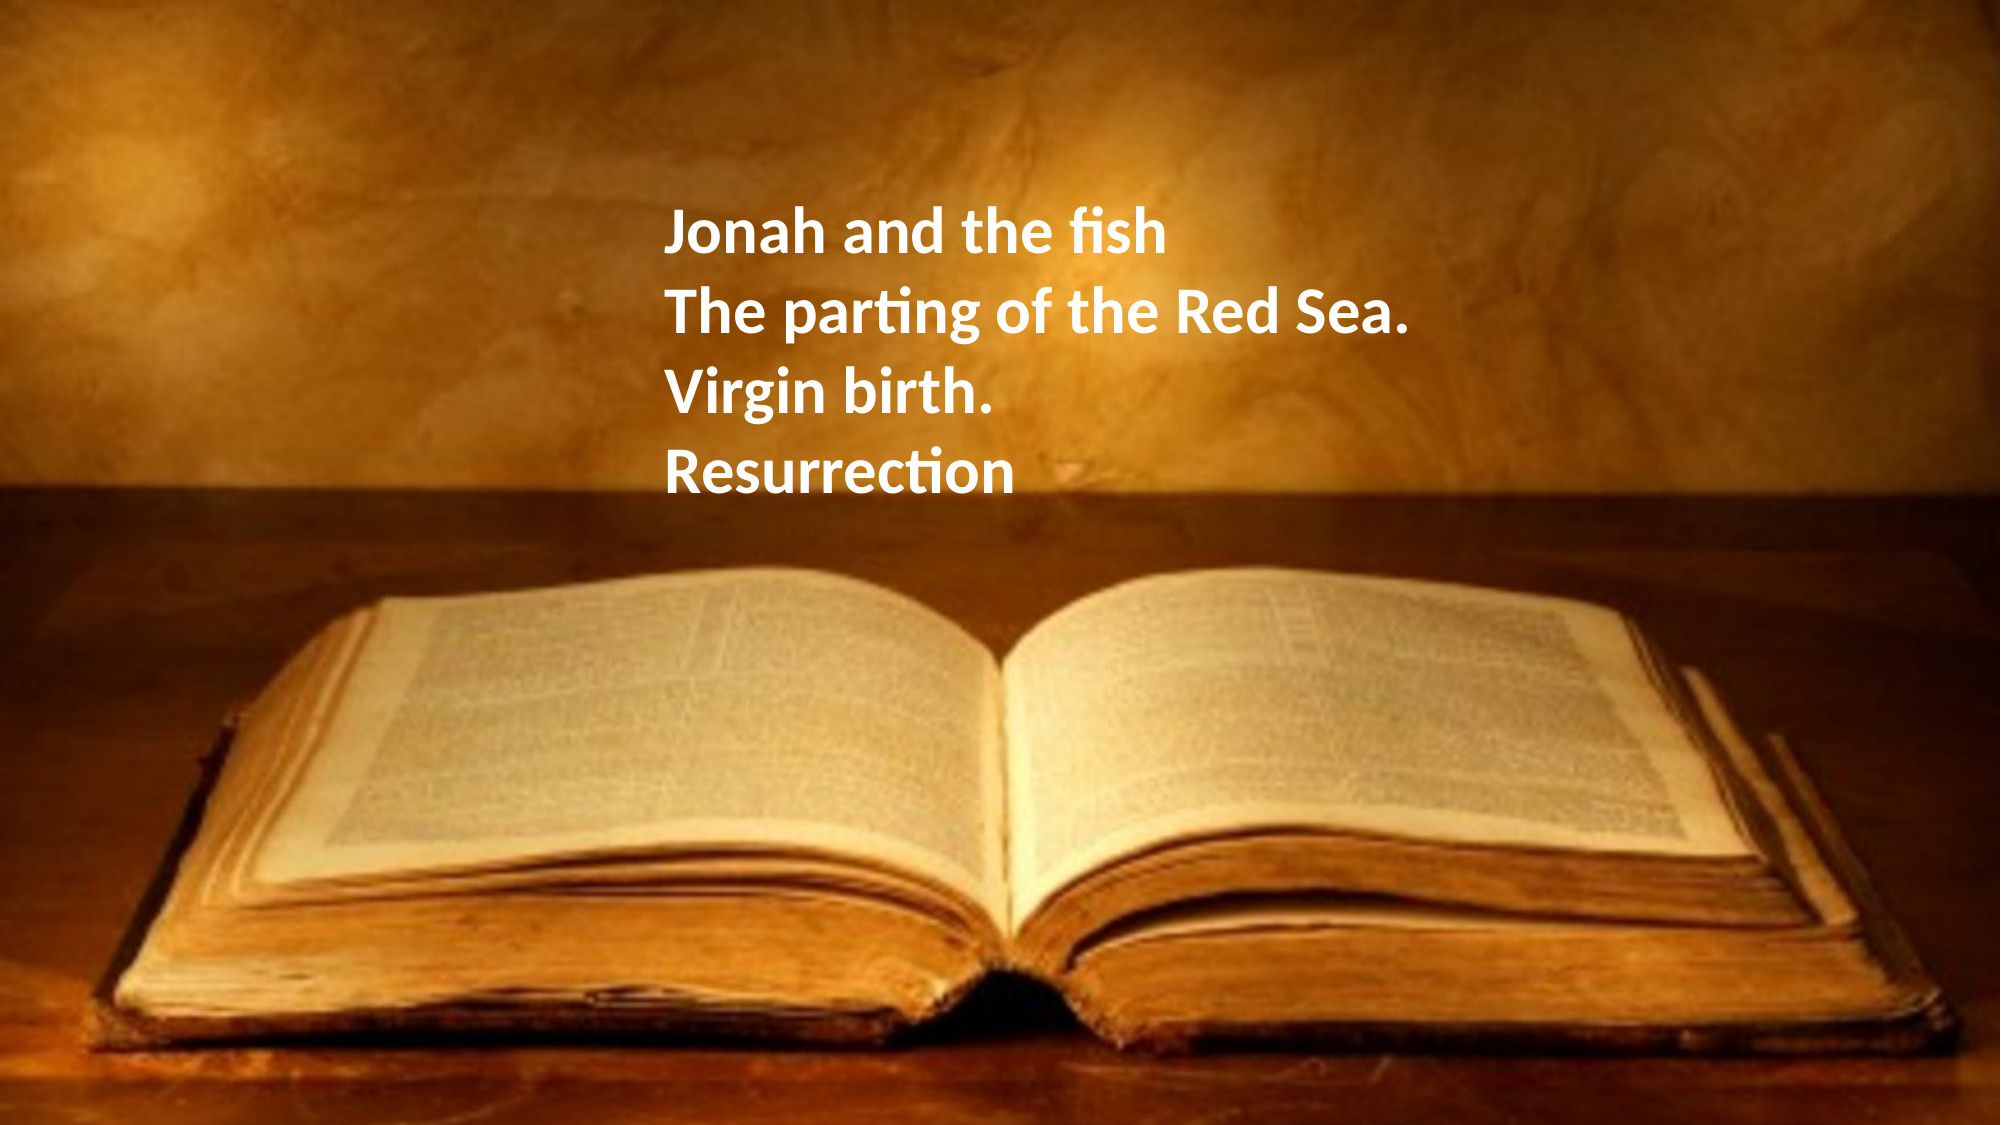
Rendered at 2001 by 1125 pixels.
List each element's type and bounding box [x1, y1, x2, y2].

list [0, 0, 2000, 1125]
